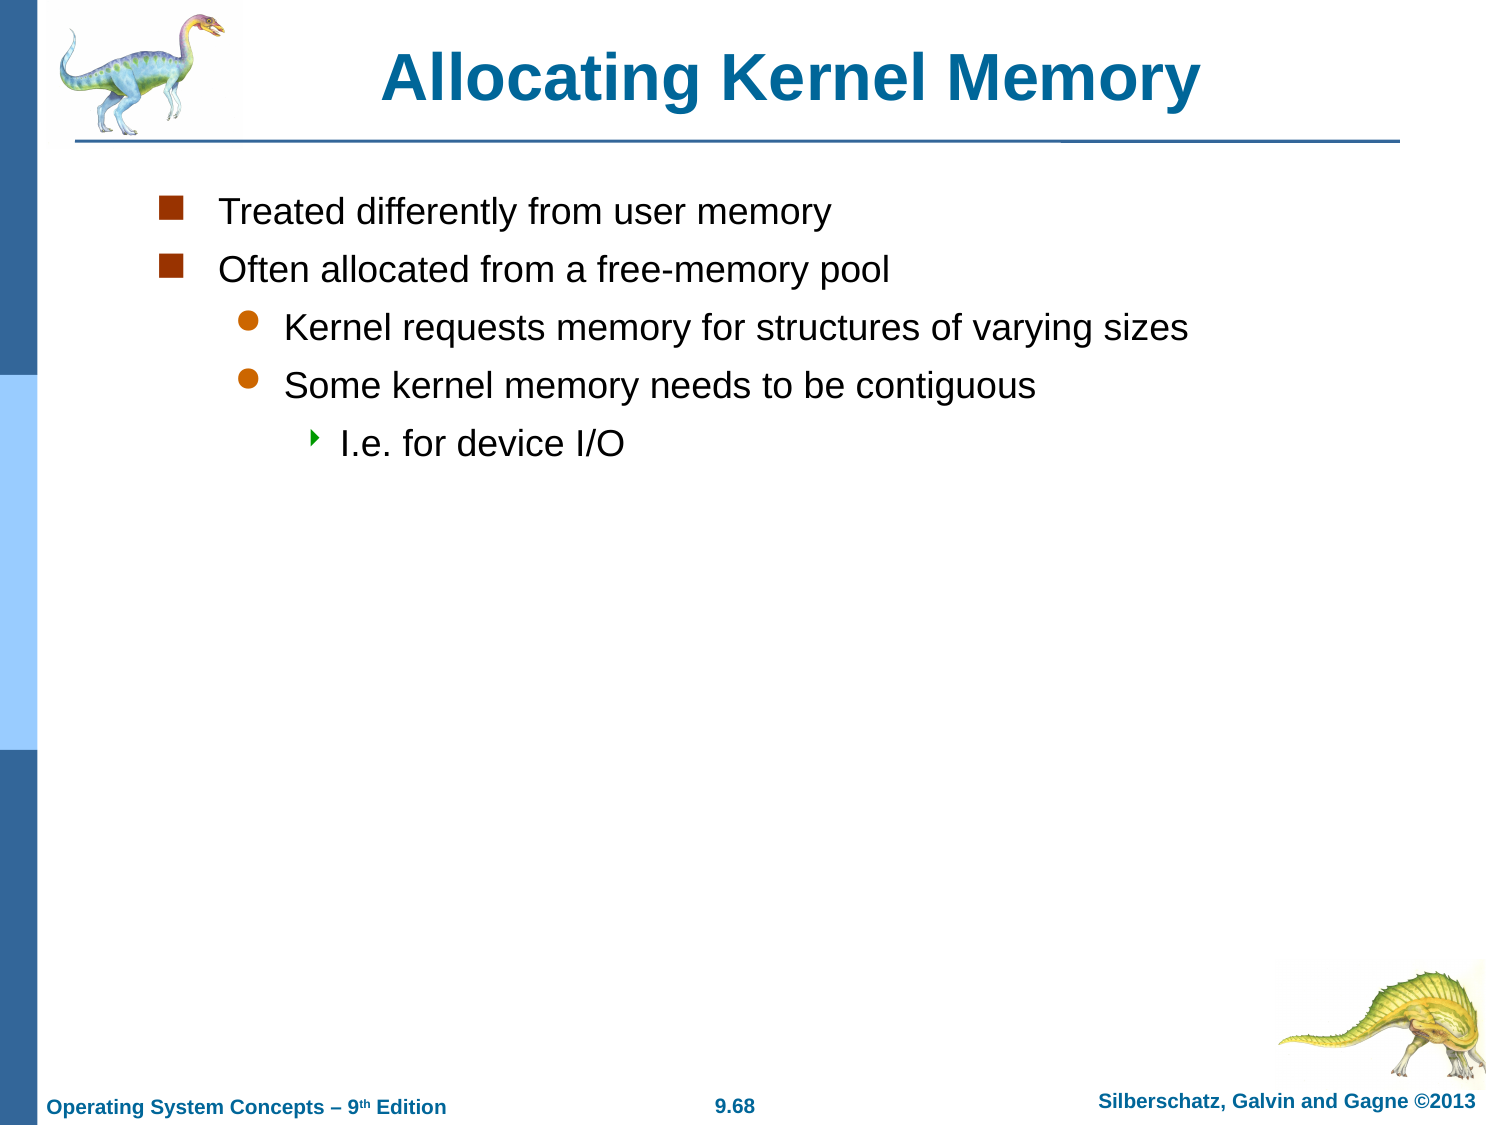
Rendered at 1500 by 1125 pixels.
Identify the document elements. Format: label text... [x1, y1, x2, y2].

picture [1275, 959, 1486, 1090]
list Treated differently from user memory Often allocated from a free-memory pool Kernel requests memory for structures of varying sizes Some kernel memory needs to be contiguous I.e. for device I/O [146, 179, 1407, 923]
picture [46, 0, 243, 149]
title Allocating Kernel Memory [158, 26, 1425, 122]
